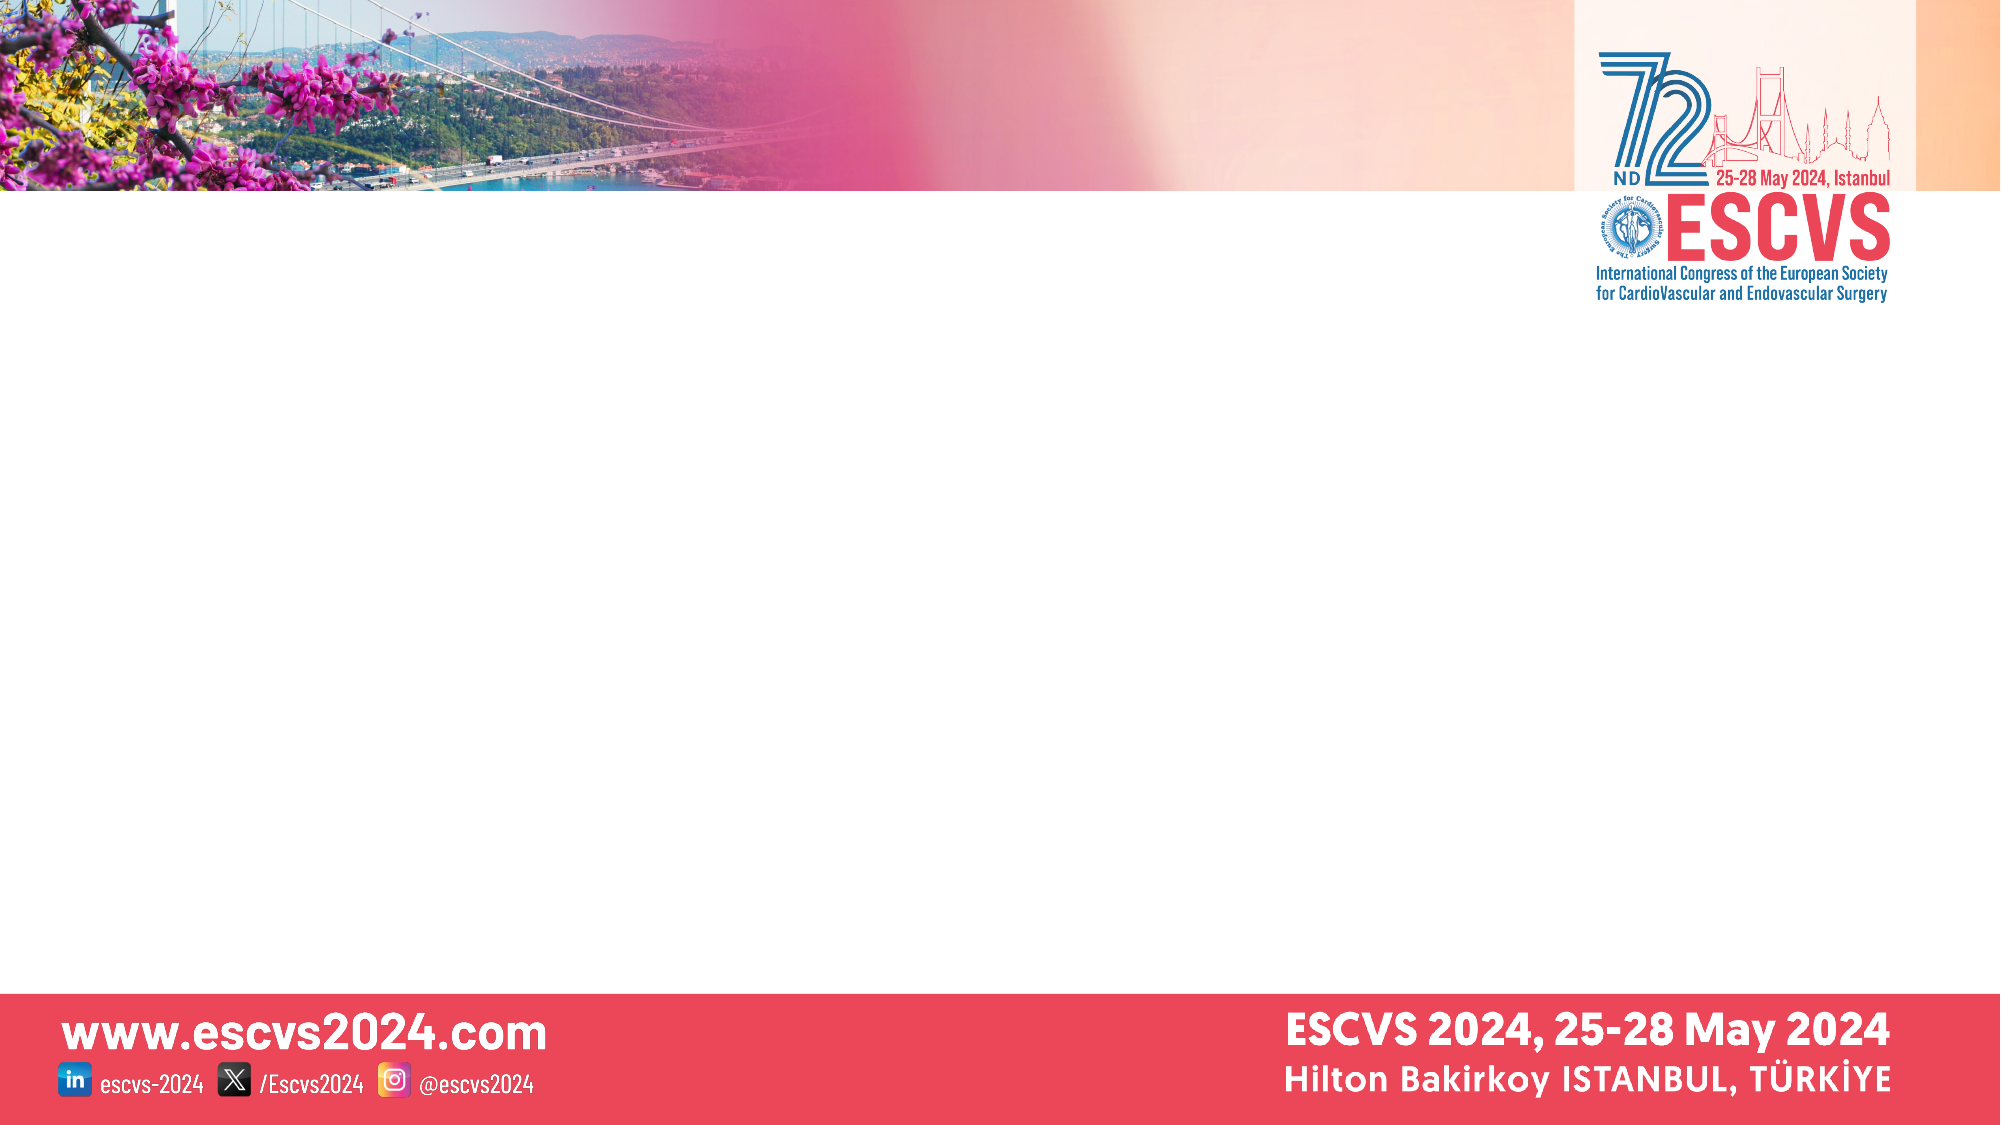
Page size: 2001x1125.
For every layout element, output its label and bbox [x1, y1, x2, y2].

picture [57, 1005, 550, 1100]
text_box [0, 992, 2000, 1125]
picture [0, 0, 2001, 304]
text_box [1573, 192, 1918, 324]
picture [1285, 1010, 1891, 1099]
